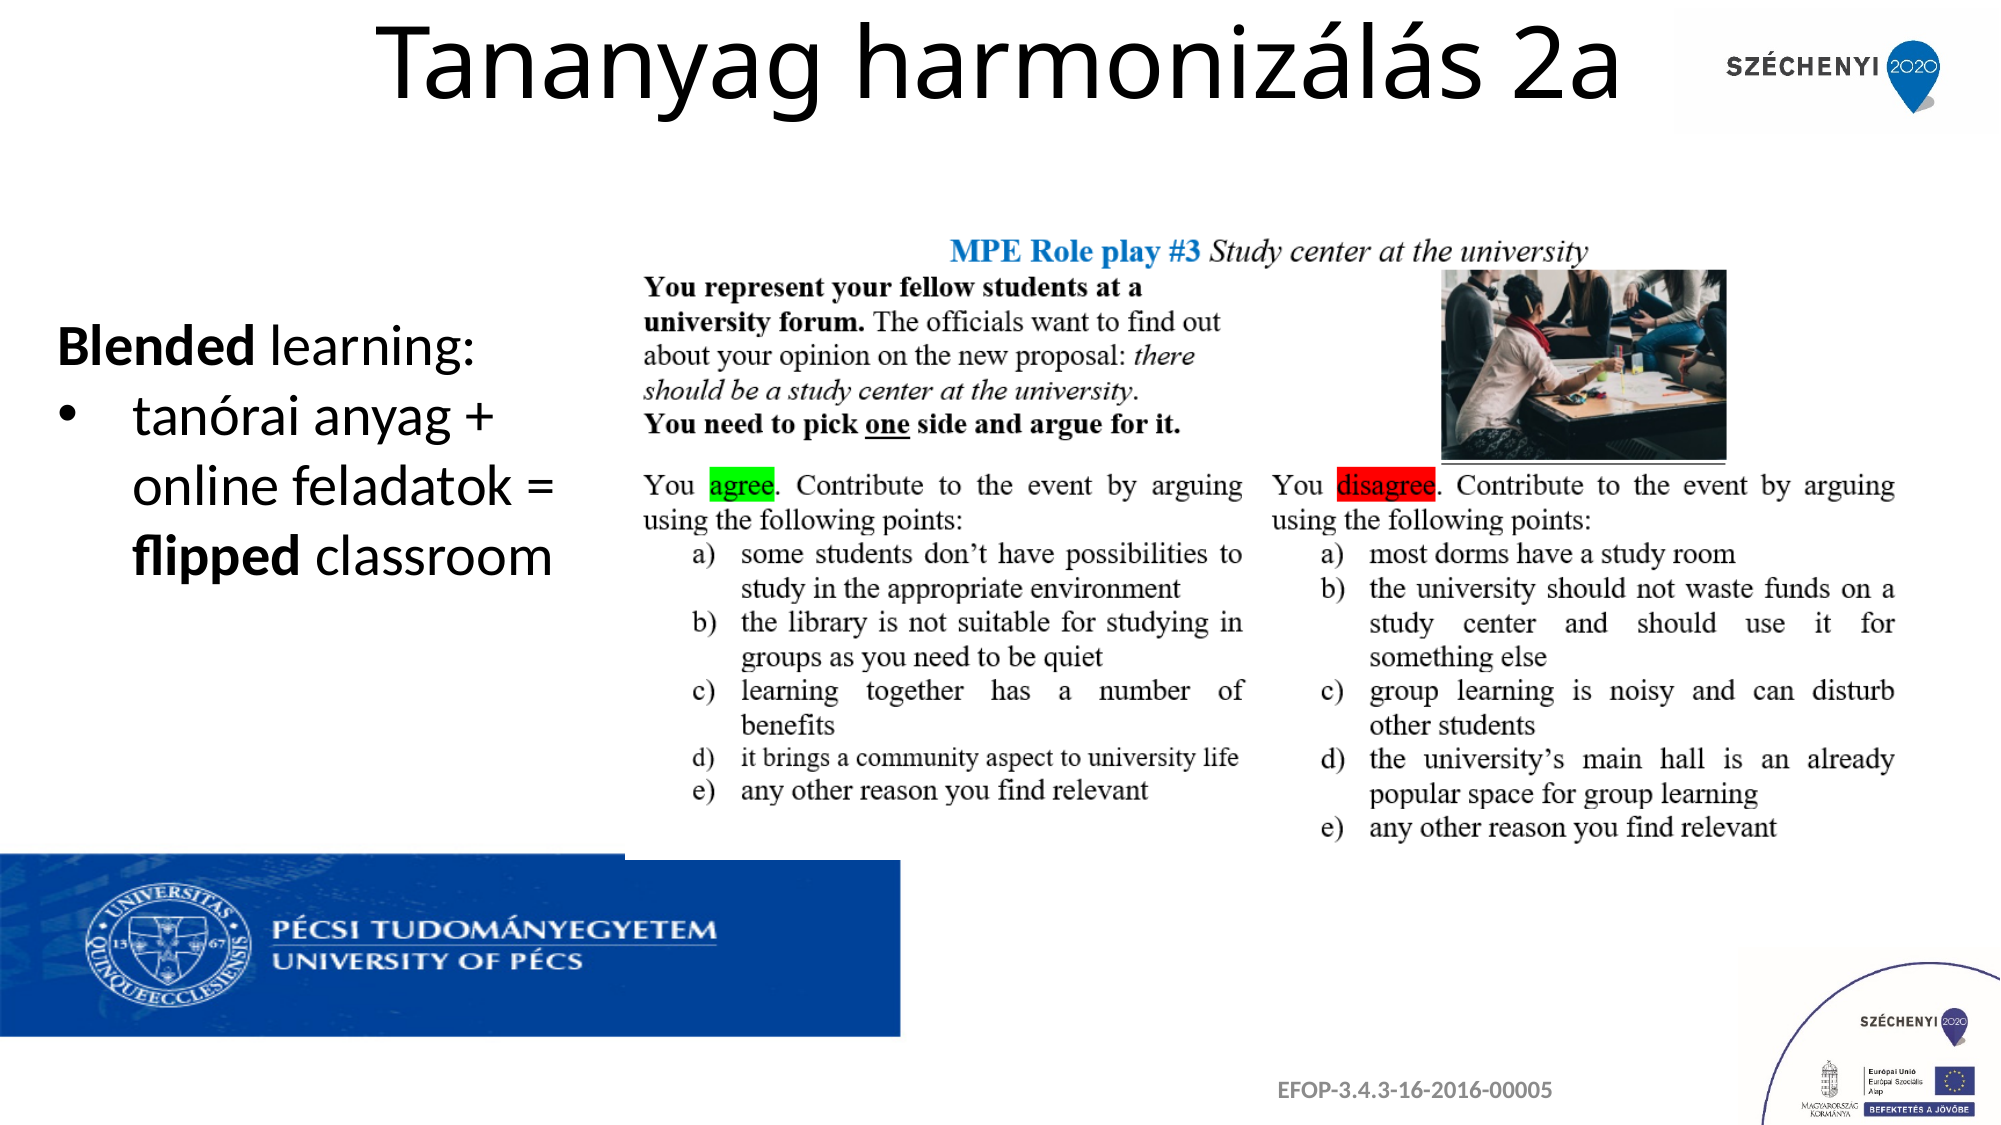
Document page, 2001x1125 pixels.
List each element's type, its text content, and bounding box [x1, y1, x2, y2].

title Tananyag harmonizálás 2a [137, 0, 1863, 134]
picture [0, 0, 2001, 1125]
text_box Blended learning: tanórai anyag + online feladatok = flipped classroom [42, 299, 581, 595]
footer EFOP-3.4.3-16-2016-00005 [1078, 1059, 1738, 1119]
